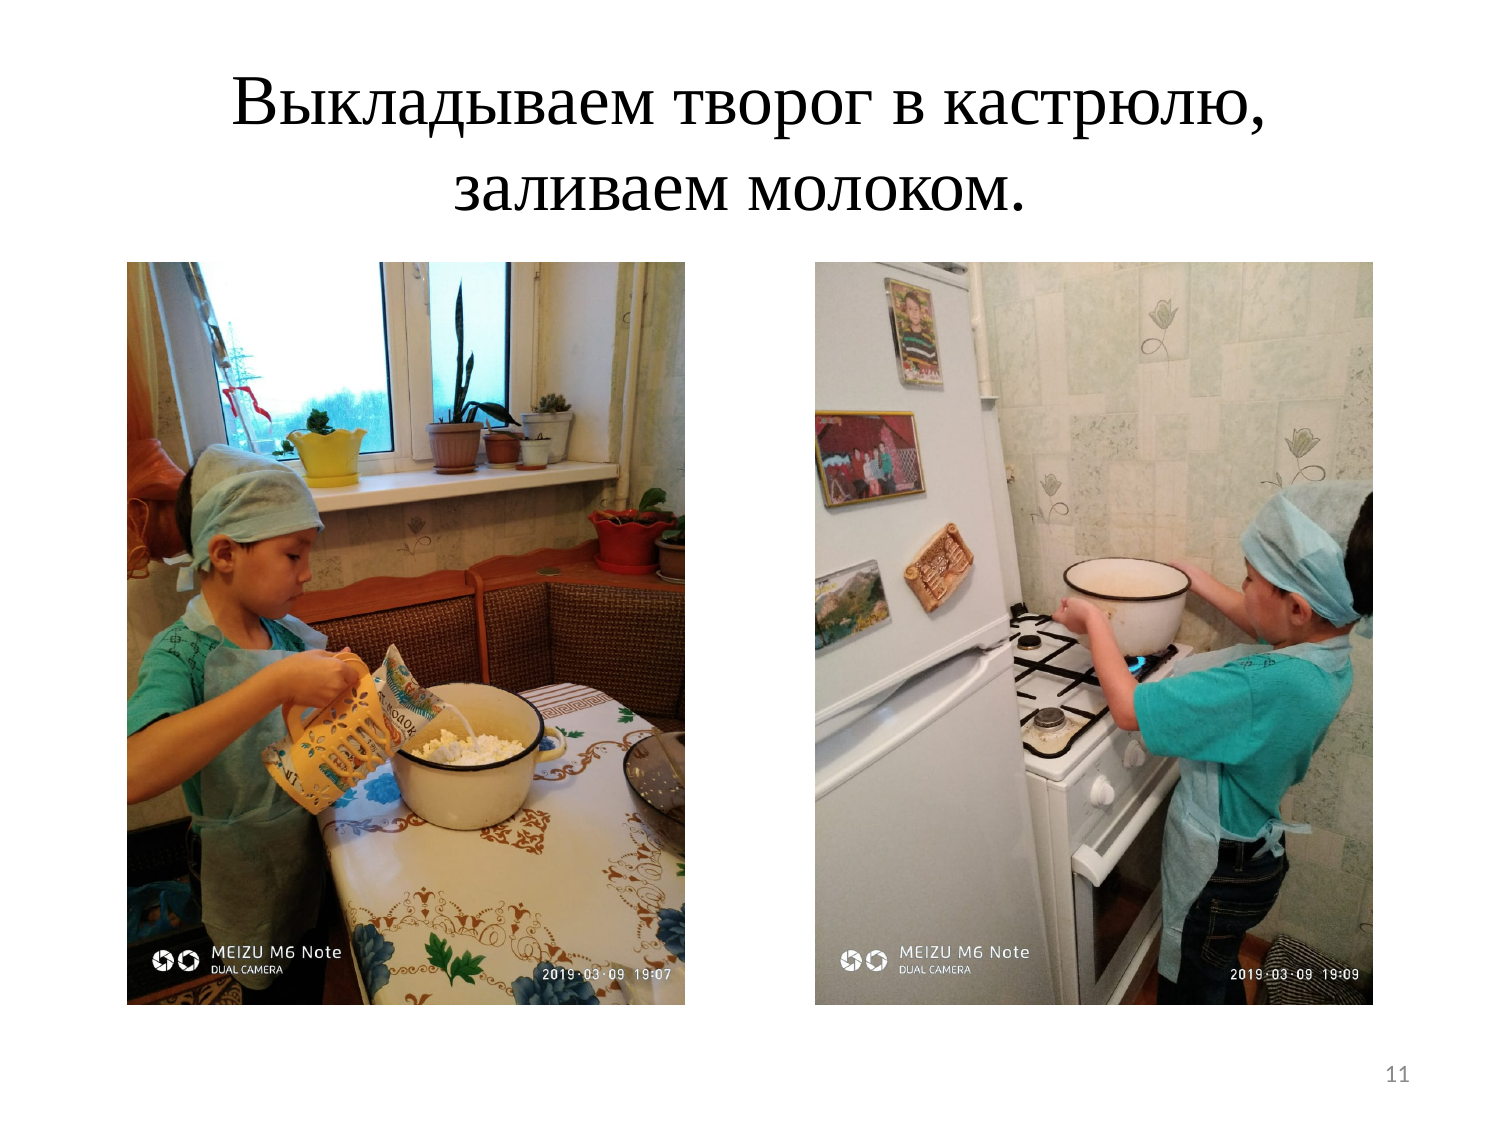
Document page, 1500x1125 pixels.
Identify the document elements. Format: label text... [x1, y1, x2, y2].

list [815, 262, 1373, 1006]
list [127, 262, 685, 1006]
slide_number 11 [1074, 1042, 1425, 1103]
title Выкладываем творог в кастрюлю, заливаем молоком. [75, 45, 1425, 233]
